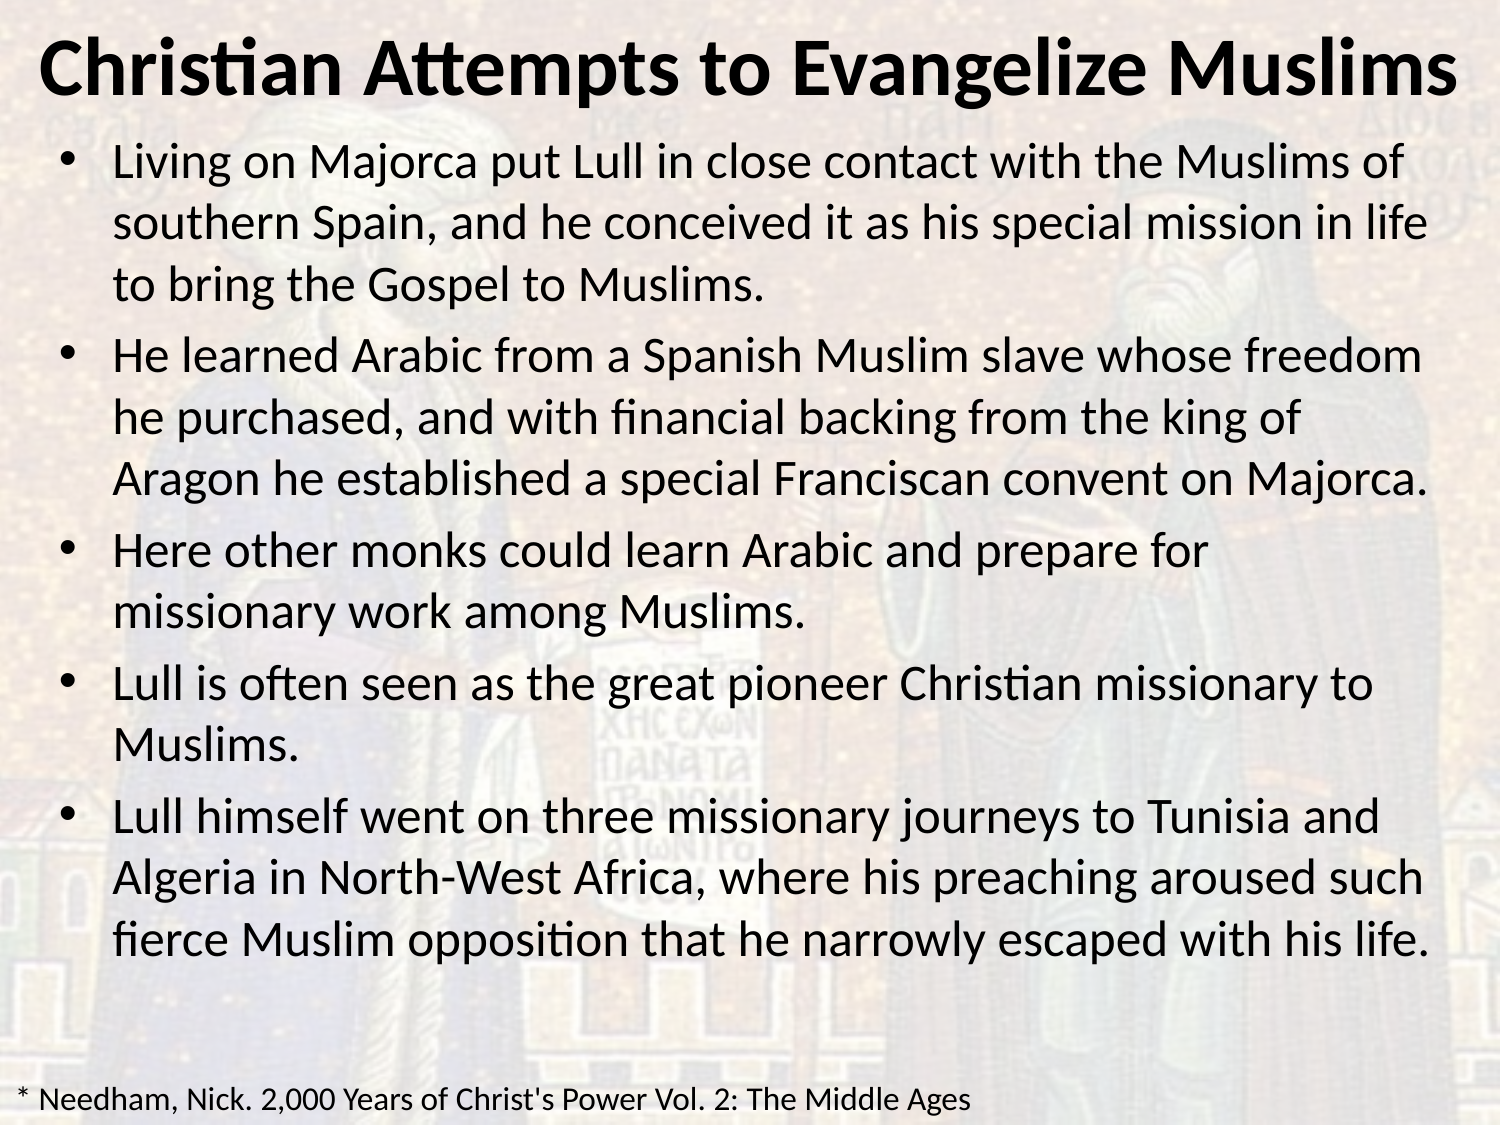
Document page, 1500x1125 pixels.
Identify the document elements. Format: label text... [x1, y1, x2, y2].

text_box * Needham, Nick. 2,000 Years of Christ's Power Vol. 2: The Middle Ages [0, 1069, 1500, 1125]
list Living on Majorca put Lull in close contact with the Muslims of southern Spain, and he conceived it as his special mission in life to bring the Gospel to Muslims. He learned Arabic from a Spanish Muslim slave whose freedom he purchased, and with financial backing from the king of Aragon he established a special Franciscan convent on Majorca. Here other monks could learn Arabic and prepare for missionary work among Muslims. Lull is often seen as the great pioneer Christian missionary to Muslims. Lull himself went on three missionary journeys to Tunisia and Algeria in North-West Africa, where his preaching aroused such fierce Muslim opposition that he narrowly escaped with his life. [43, 119, 1457, 1069]
title Christian Attempts to Evangelize Muslims [0, 0, 1500, 125]
